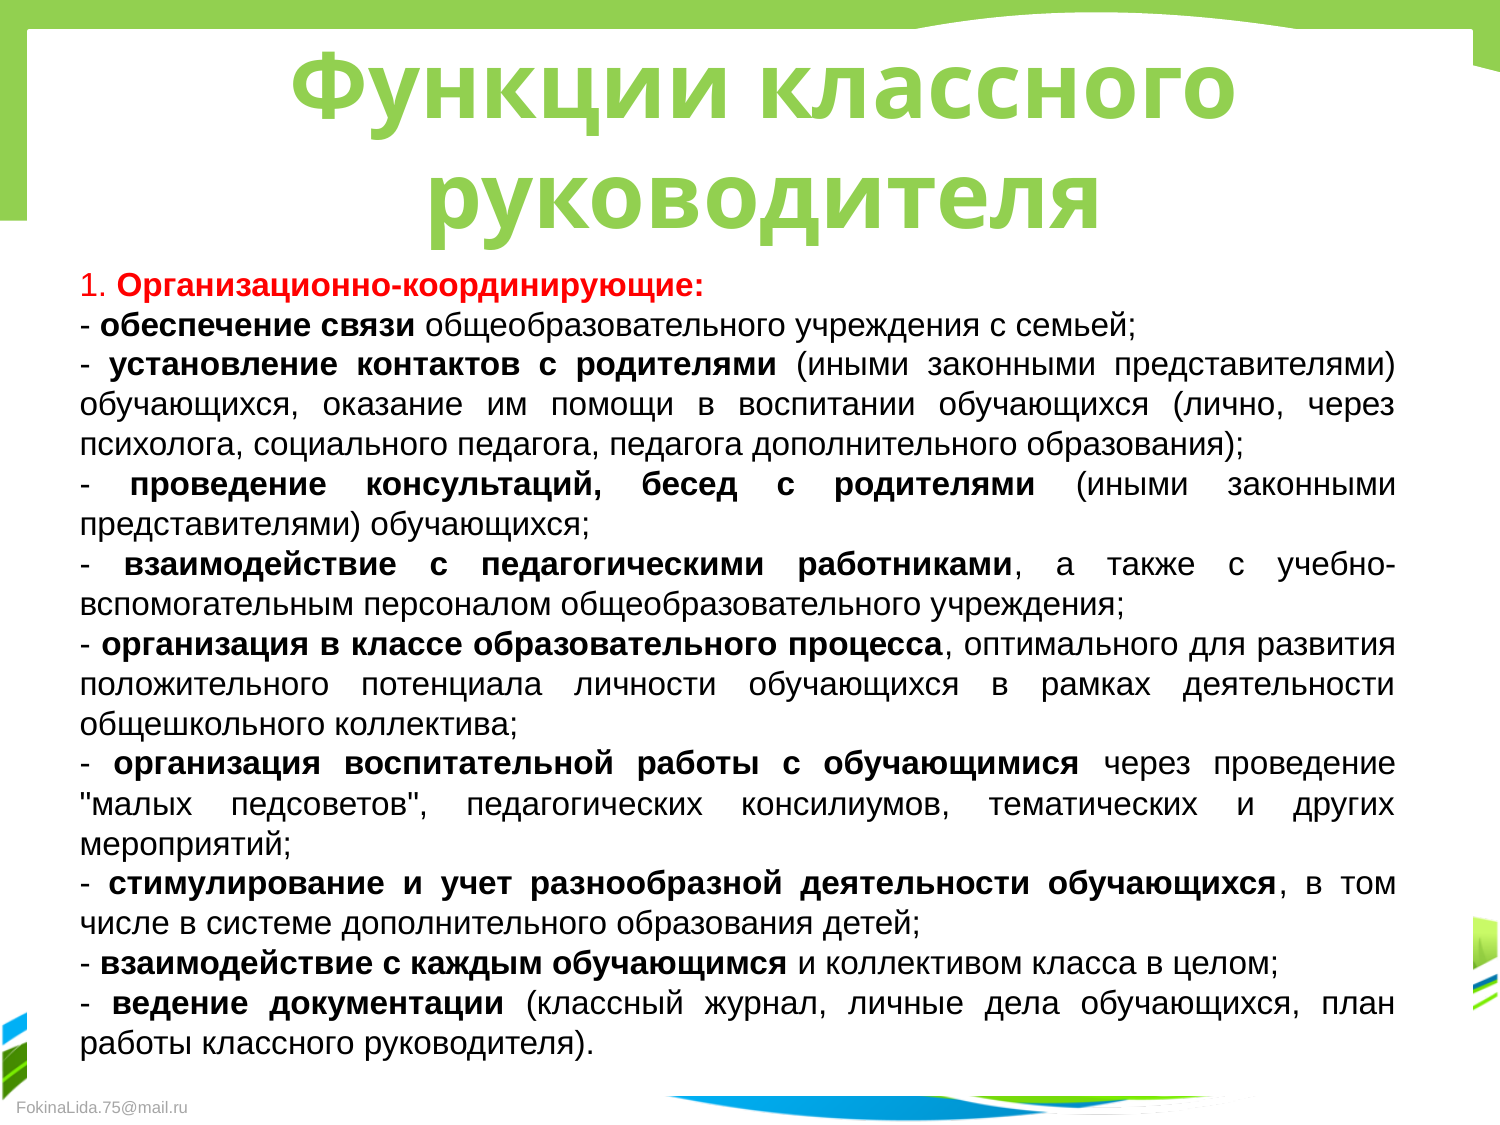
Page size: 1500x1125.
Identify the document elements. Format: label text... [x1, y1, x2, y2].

subtitle 1. Организационно-координирующие: - обеспечение связи общеобразовательного учреждения с семьей; - установление контактов с родителями (иными законными представителями) обучающихся, оказание им помощи в воспитании обучающихся (лично, через психолога, социального педагога, педагога дополнительного образования); - проведение консультаций, бесед с родителями (иными законными представителями) обучающихся; - взаимодействие с педагогическими работниками, а также с учебно-вспомогательным персоналом общеобразовательного учреждения; - организация в классе образовательного процесса, оптимального для развития положительного потенциала личности обучающихся в рамках деятельности общешкольного коллектива; - организация воспитательной работы с обучающимися через проведение "малых педсоветов", педагогических консилиумов, тематических и других мероприятий; - стимулирование и учет разнообразной деятельности обучающихся, в том числе в системе дополнительного образования детей; - взаимодействие с каждым обучающимся и коллективом класса в целом; - ведение документации (классный журнал, личные дела обучающихся, план работы классного руководителя). [64, 255, 1412, 1059]
title Функции классного руководителя [171, 19, 1358, 161]
picture [0, 668, 1500, 1125]
